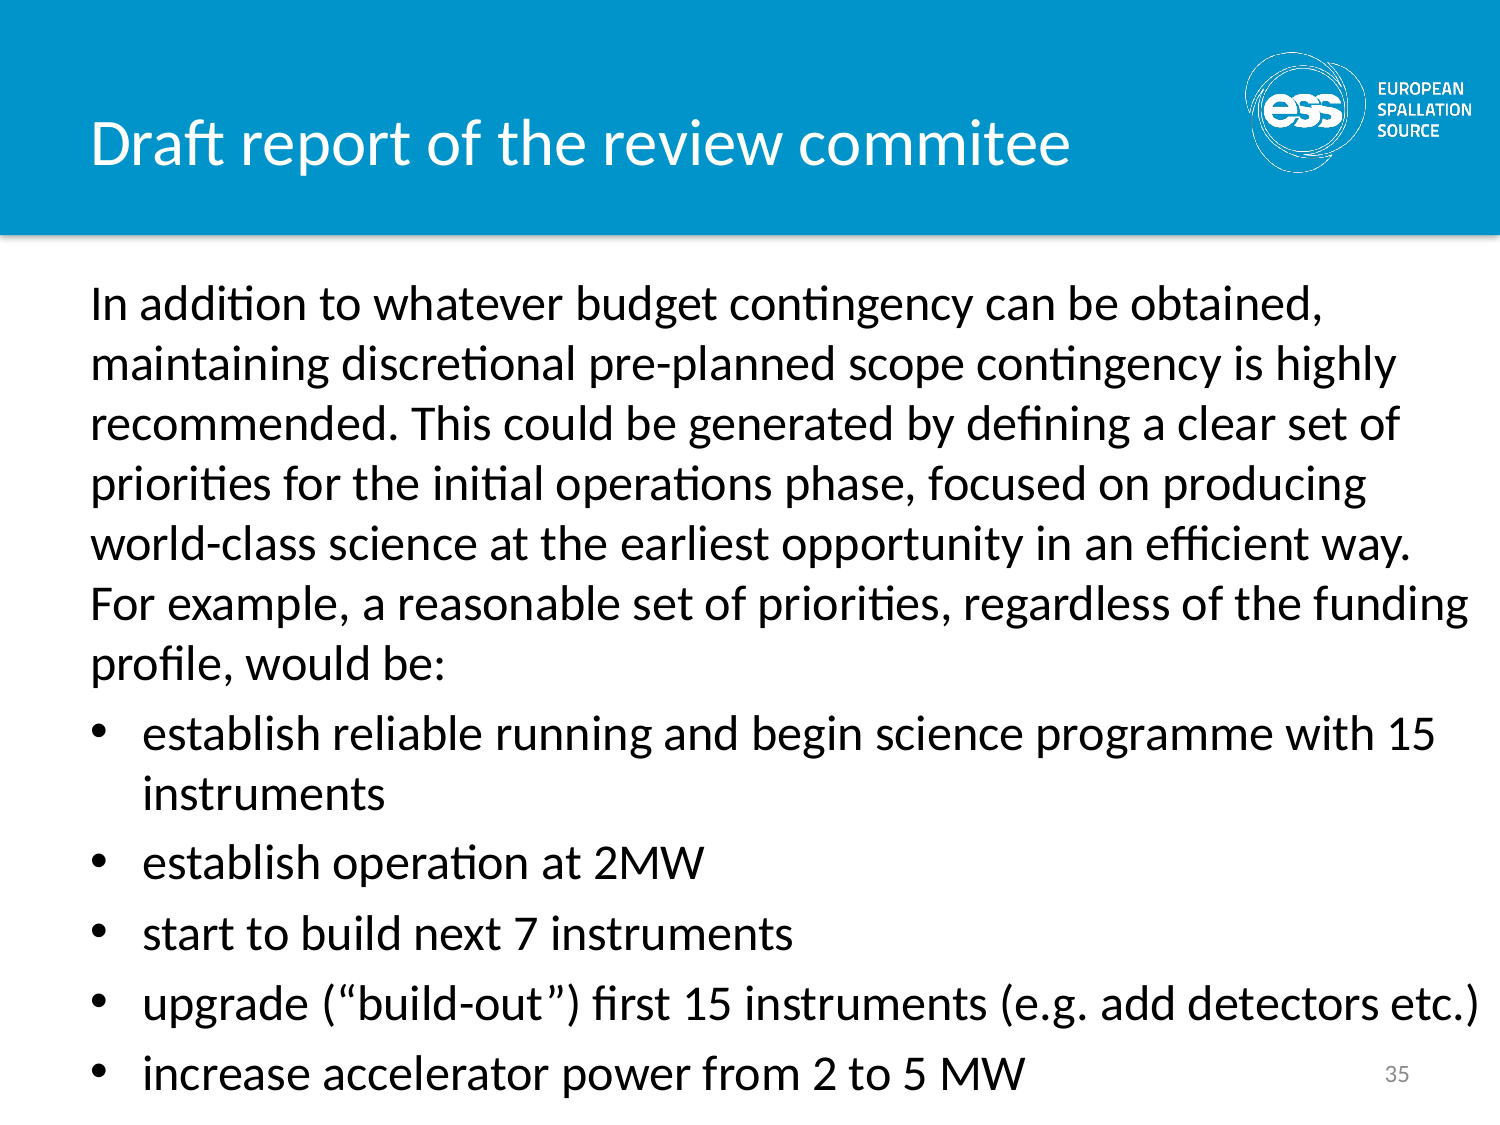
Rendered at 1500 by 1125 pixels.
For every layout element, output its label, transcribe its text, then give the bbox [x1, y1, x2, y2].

picture [1398, 109, 1406, 115]
picture [1379, 83, 1385, 94]
picture [1418, 104, 1423, 115]
picture [1389, 104, 1393, 115]
picture [1400, 83, 1407, 94]
slide_number 35 [1074, 1042, 1425, 1103]
picture [1264, 94, 1342, 127]
picture [1409, 104, 1415, 115]
picture [1422, 125, 1428, 134]
picture [1423, 83, 1430, 94]
title Draft report of the review commitee [75, 45, 1247, 233]
picture [1443, 86, 1450, 93]
picture [1454, 83, 1458, 94]
picture [1436, 104, 1444, 115]
list In addition to whatever budget contingency can be obtained, maintaining discretional pre-planned scope contingency is highly recommended. This could be generated by defining a clear set of priorities for the initial operations phase, focused on producing world-class science at the earliest opportunity in an efficient way. For example, a reasonable set of priorities, regardless of the funding profile, would be: establish reliable running and begin science programme with 15 instruments establish operation at 2MW start to build next 7 instruments upgrade (“build-out”) first 15 instruments (e.g. add detectors etc.) increase accelerator power from 2 to 5 MW [75, 262, 1500, 1125]
picture [1432, 125, 1438, 136]
